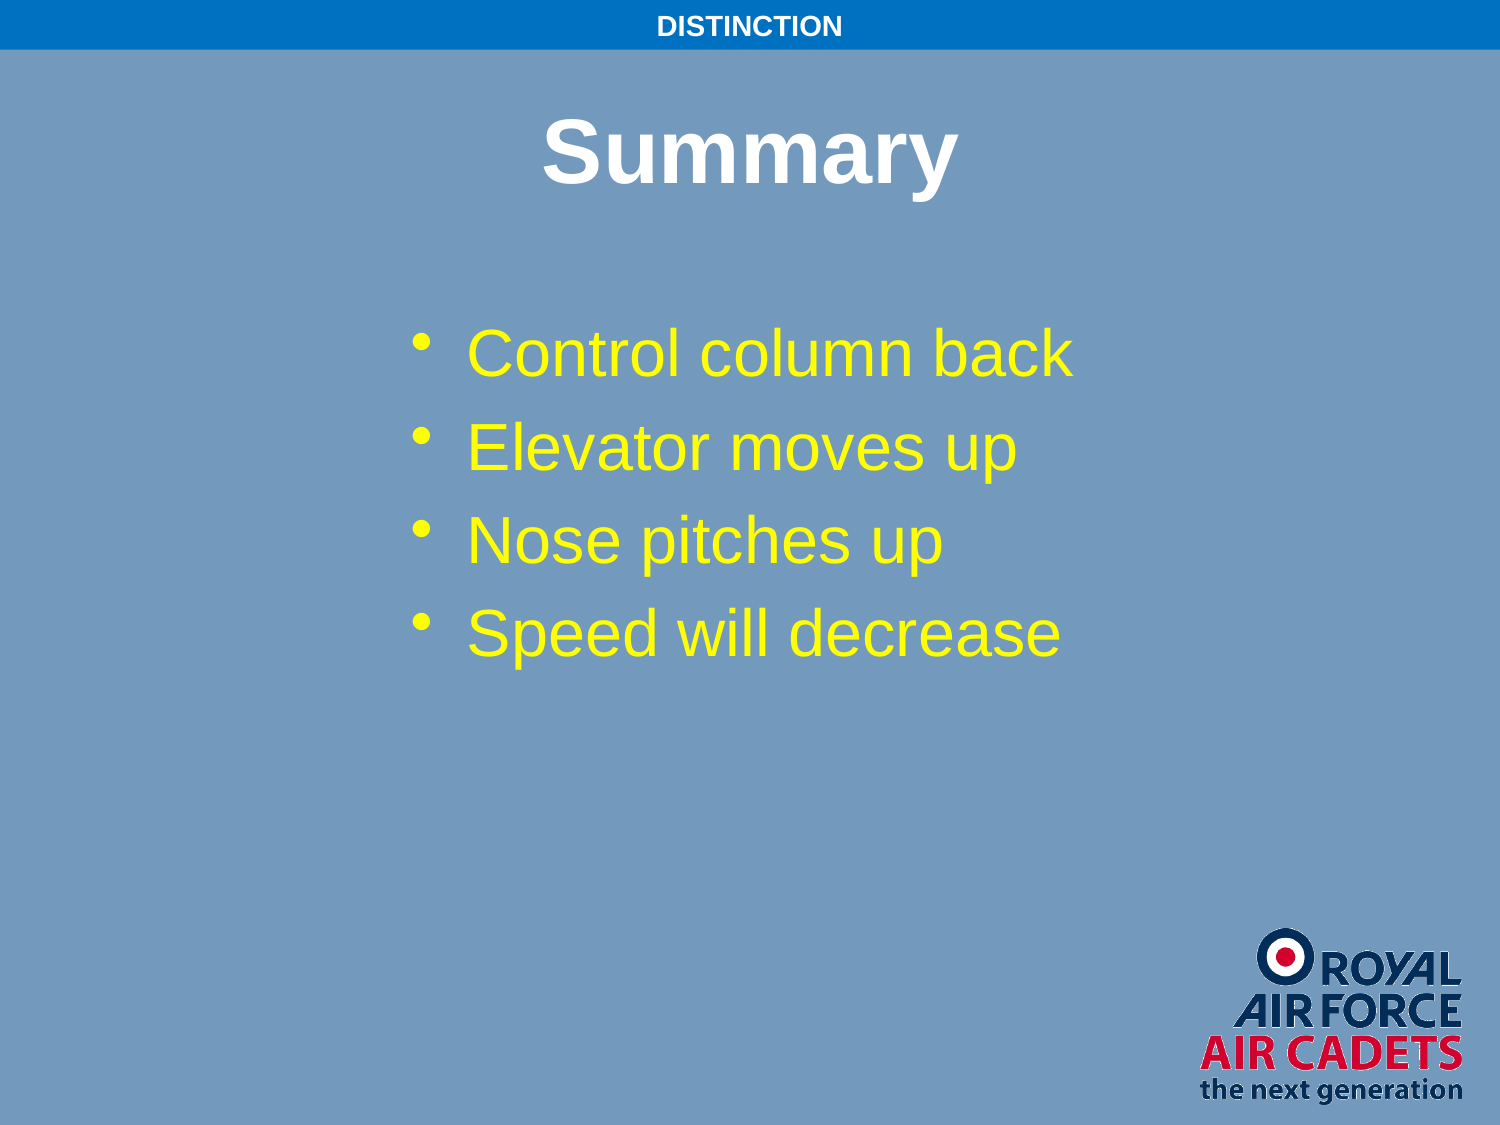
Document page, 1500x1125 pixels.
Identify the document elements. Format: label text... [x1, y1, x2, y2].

list Control column back Elevator moves up Nose pitches up Speed will decrease [395, 302, 1246, 689]
title Summary [0, 96, 1500, 212]
picture [1200, 928, 1462, 1105]
text_box DISTINCTION [0, 0, 1500, 50]
